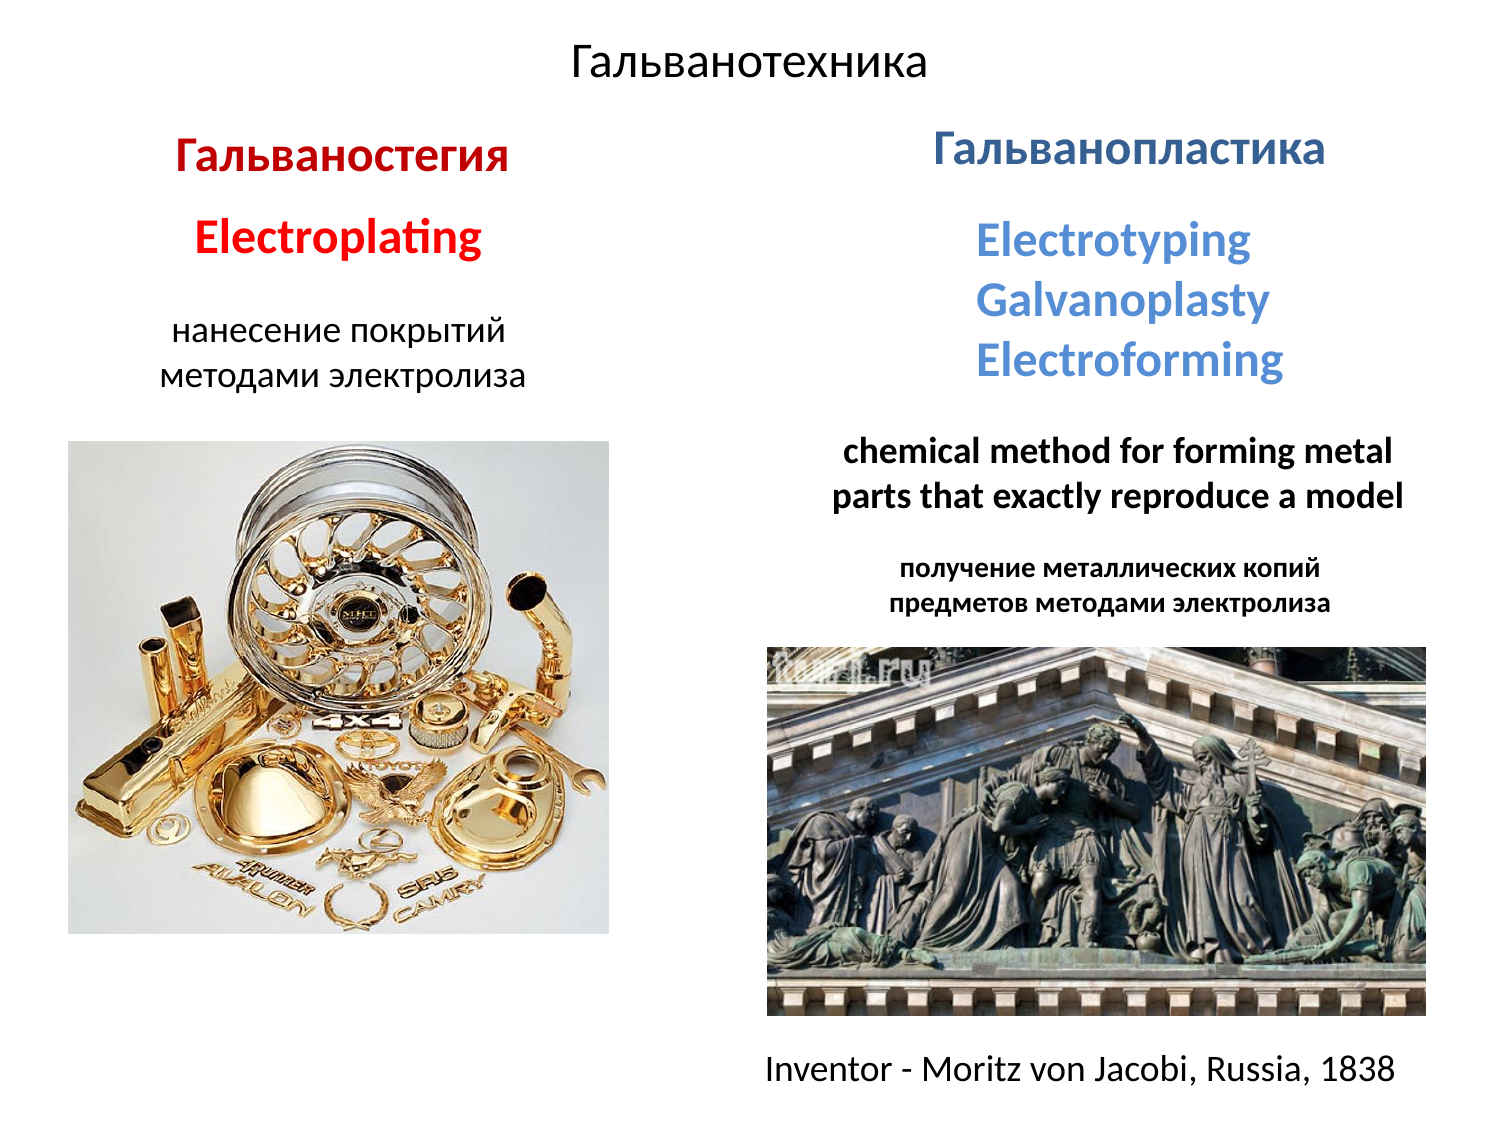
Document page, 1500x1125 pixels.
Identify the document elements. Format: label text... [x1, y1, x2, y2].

text_box получение металлических копий предметов методами электролиза [820, 541, 1400, 626]
text_box Electroplating [179, 196, 498, 271]
text_box chemical method for forming metal parts that exactly reproduce a model [805, 418, 1432, 524]
text_box Гальванотехника [556, 19, 944, 95]
text_box нанесение покрытий методами электролиза [96, 297, 590, 403]
text_box Гальванопластика [918, 107, 1342, 183]
text_box Гальваностегия [161, 113, 526, 189]
text_box Inventor - Moritz von Jacobi, Russia, 1838 [750, 1036, 1436, 1097]
picture [766, 646, 1427, 1016]
text_box Electrotyping Galvanoplasty Electroforming [961, 199, 1299, 394]
picture [68, 440, 609, 935]
